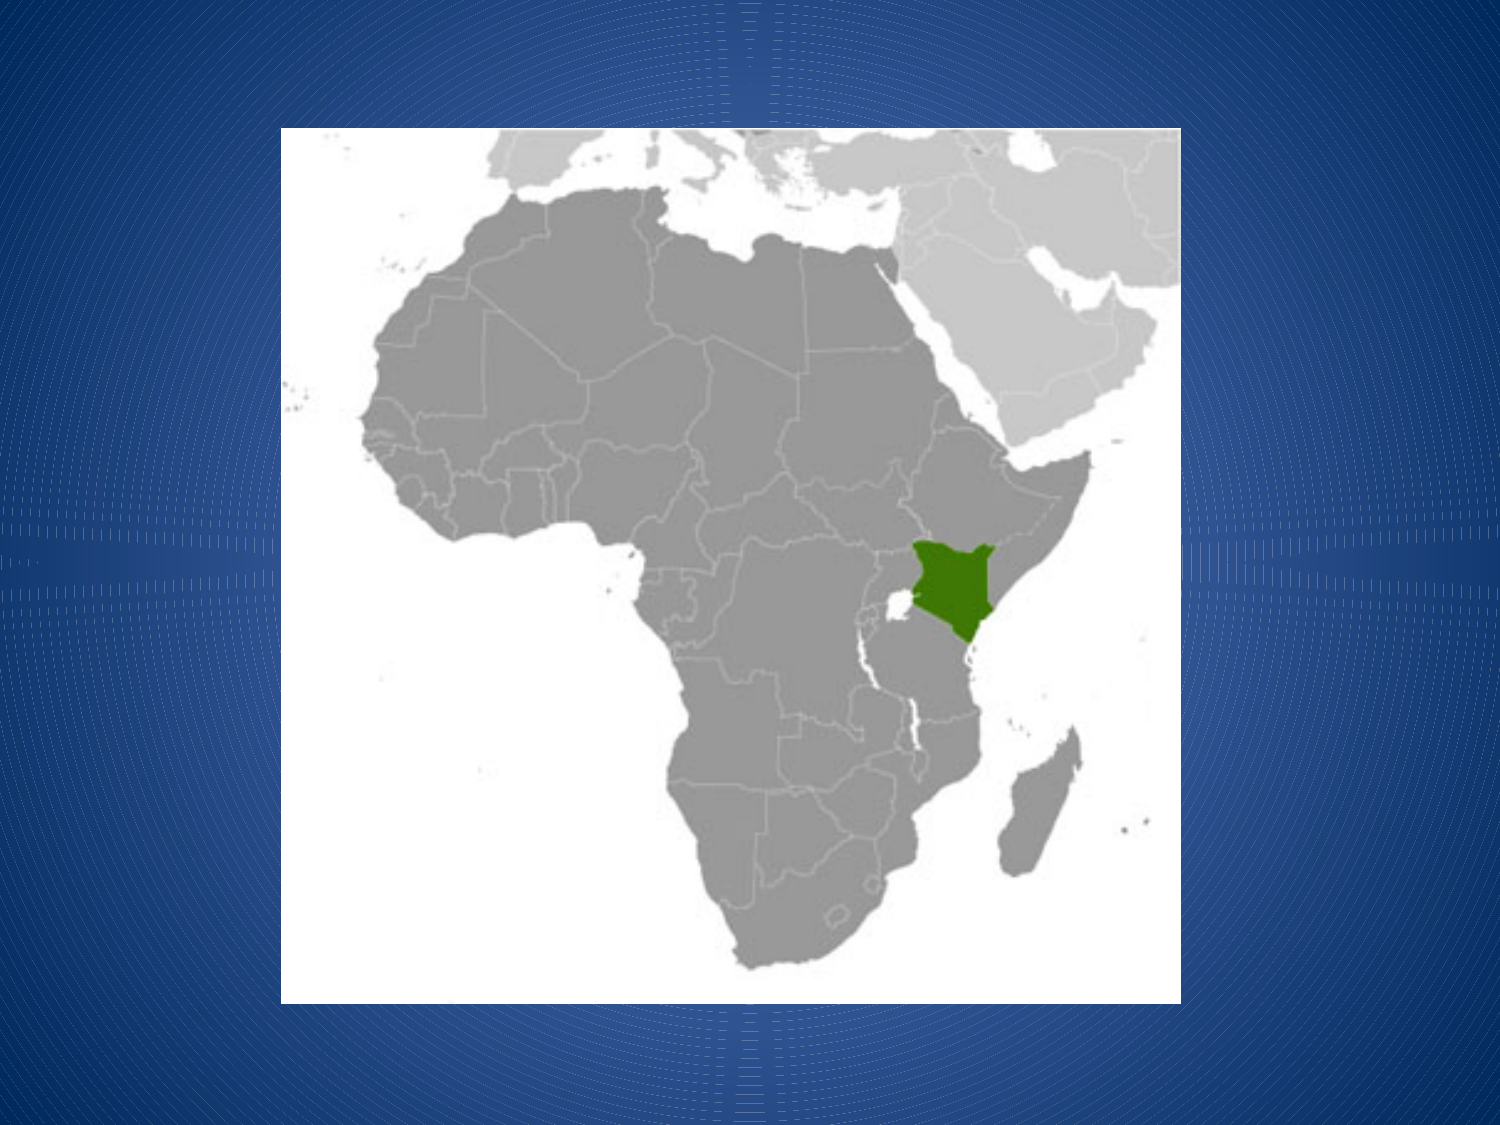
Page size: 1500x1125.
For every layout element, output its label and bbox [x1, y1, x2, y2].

picture [280, 128, 1181, 1004]
